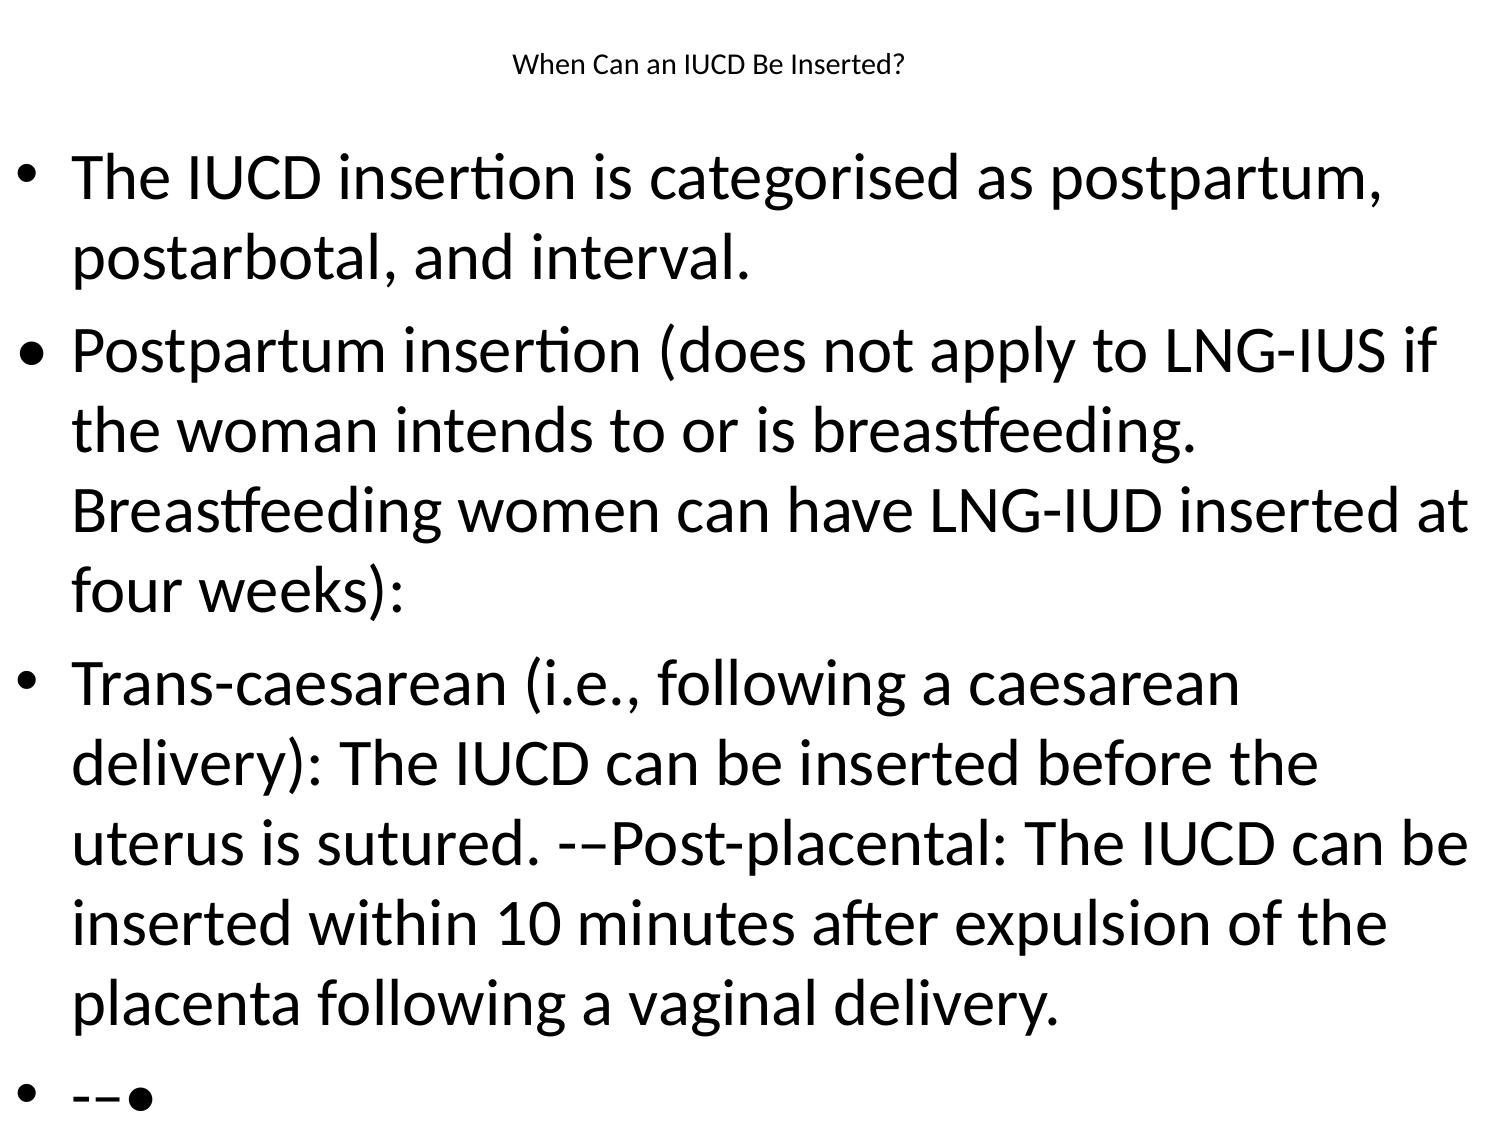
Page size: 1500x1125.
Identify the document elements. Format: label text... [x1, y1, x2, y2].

list The IUCD insertion is categorised as postpartum, postarbotal, and interval. • Postpartum insertion (does not apply to LNG-IUS if the woman intends to or is breastfeeding. Breastfeeding women can have LNG-IUD inserted at four weeks): Trans-caesarean (i.e., following a caesarean delivery): The IUCD can be inserted before the uterus is sutured. -–Post-placental: The IUCD can be inserted within 10 minutes after expulsion of the placenta following a vaginal delivery. -–• [0, 125, 1500, 1125]
title When Can an IUCD Be Inserted? [0, 0, 1425, 125]
